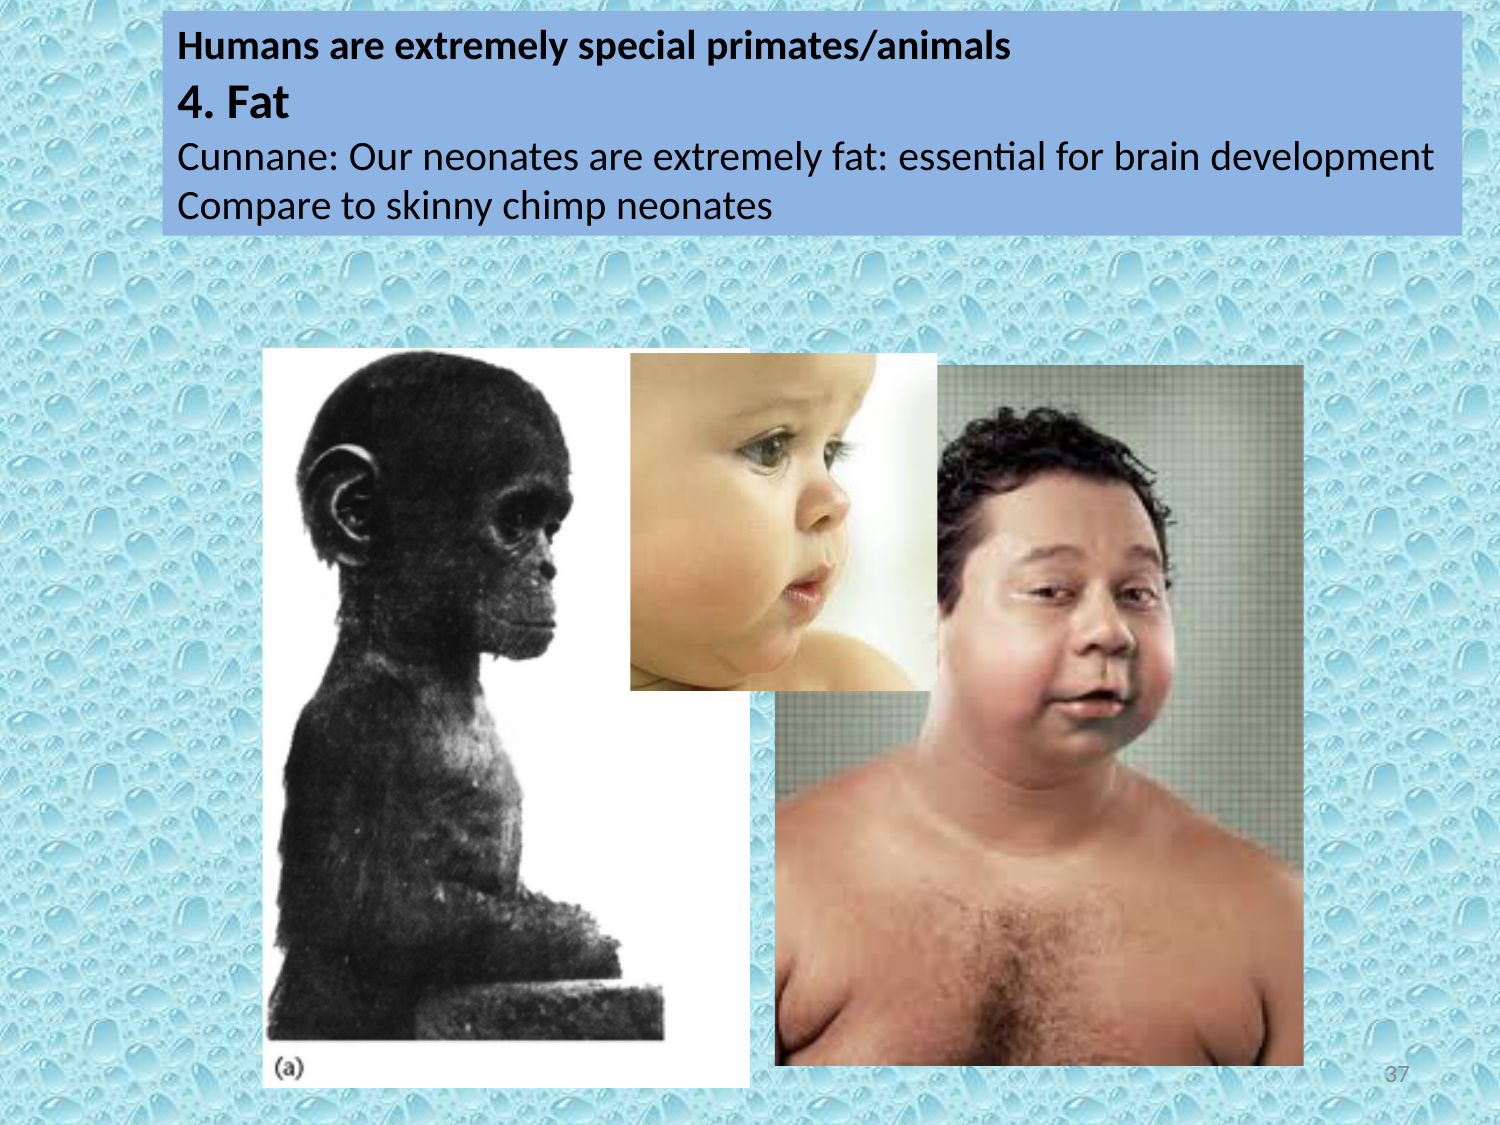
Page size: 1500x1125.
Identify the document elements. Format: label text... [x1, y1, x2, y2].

slide_number 37 [1074, 1042, 1425, 1103]
picture [0, 0, 1500, 1125]
text_box Humans are extremely special primates/animals 4. Fat Cunnane: Our neonates are extremely fat: essential for brain development Compare to skinny chimp neonates [162, 10, 1463, 236]
